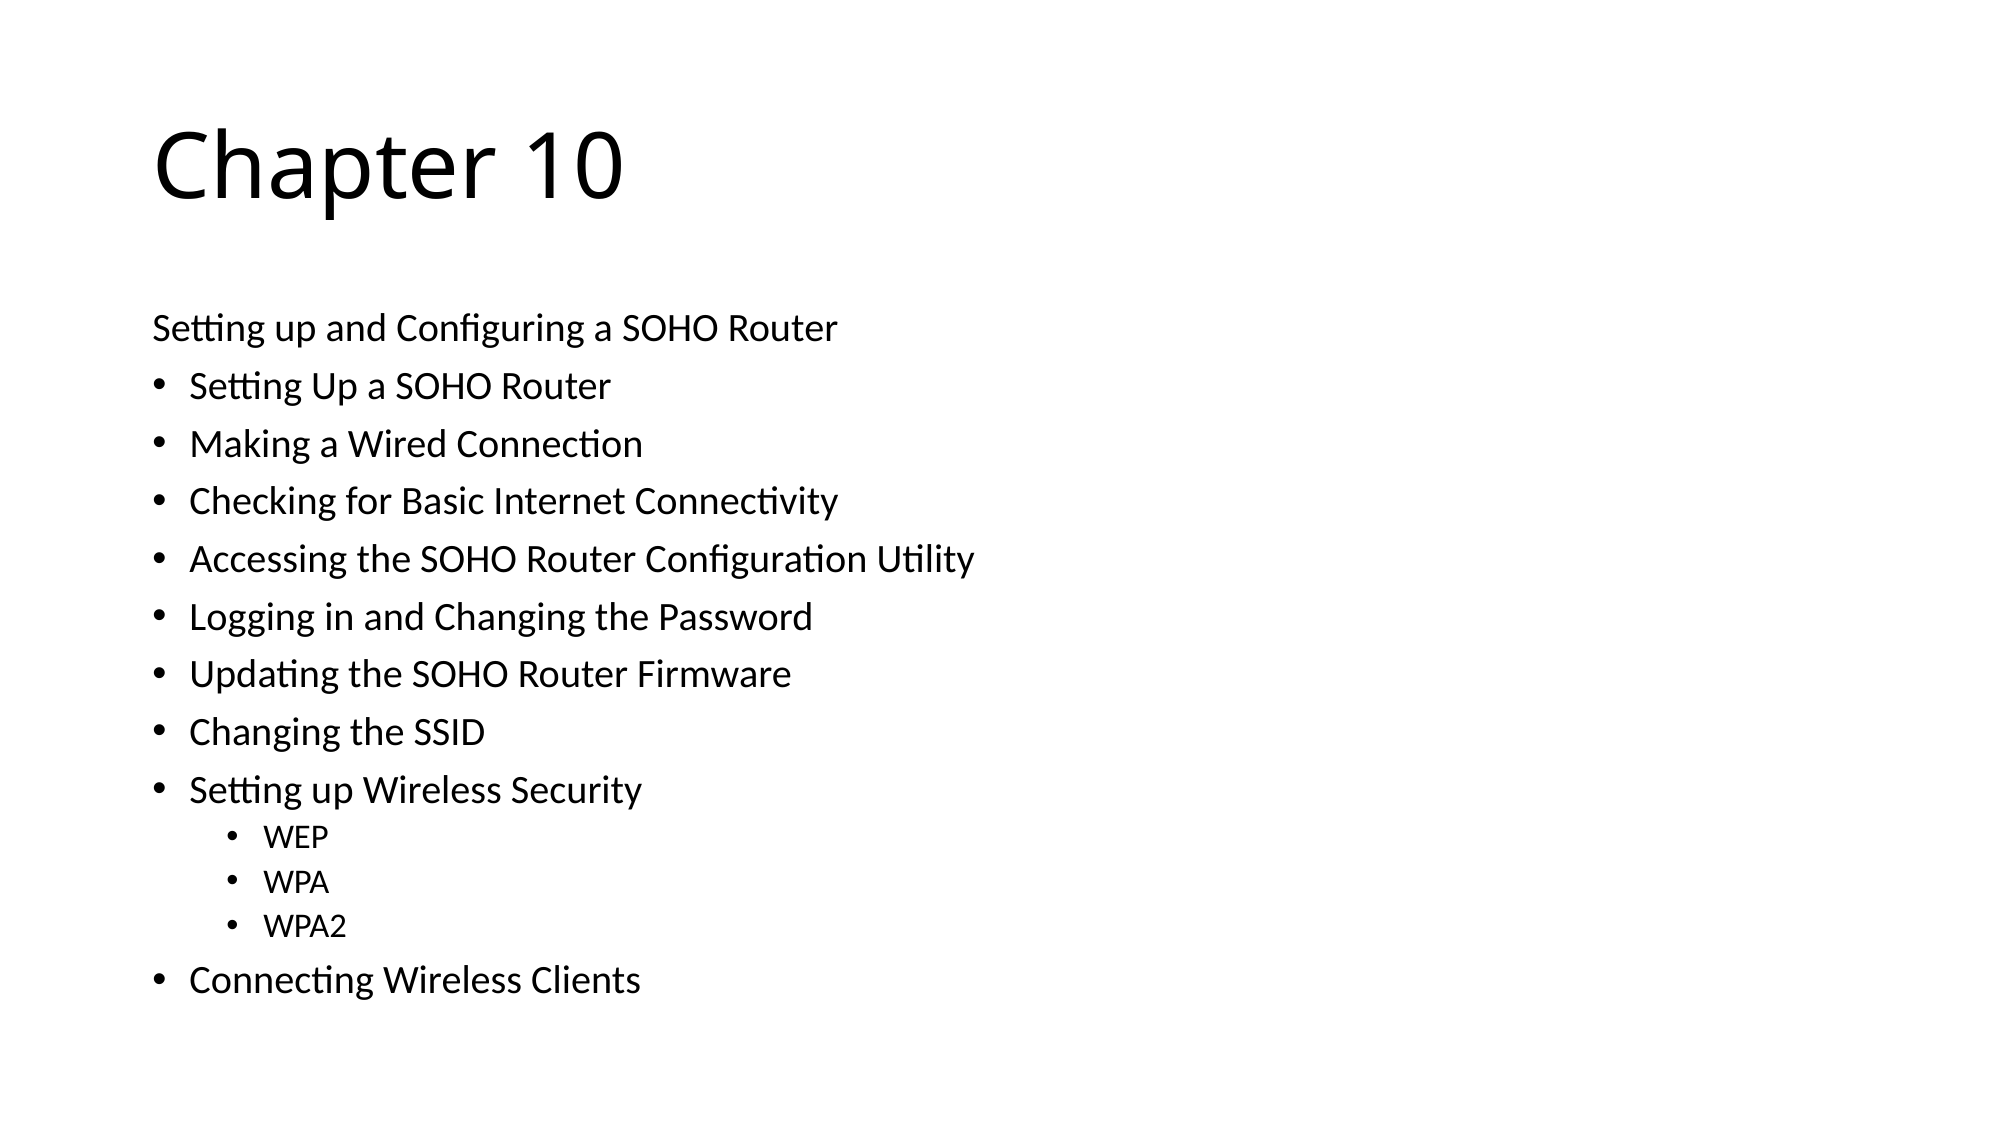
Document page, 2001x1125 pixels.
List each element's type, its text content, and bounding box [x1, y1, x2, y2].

title Chapter 10 [137, 59, 1863, 278]
list Setting up and Configuring a SOHO Router Setting Up a SOHO Router Making a Wired Connection Checking for Basic Internet Connectivity Accessing the SOHO Router Configuration Utility Logging in and Changing the Password Updating the SOHO Router Firmware Changing the SSID Setting up Wireless Security WEP WPA WPA2 Connecting Wireless Clients [137, 299, 1863, 1014]
